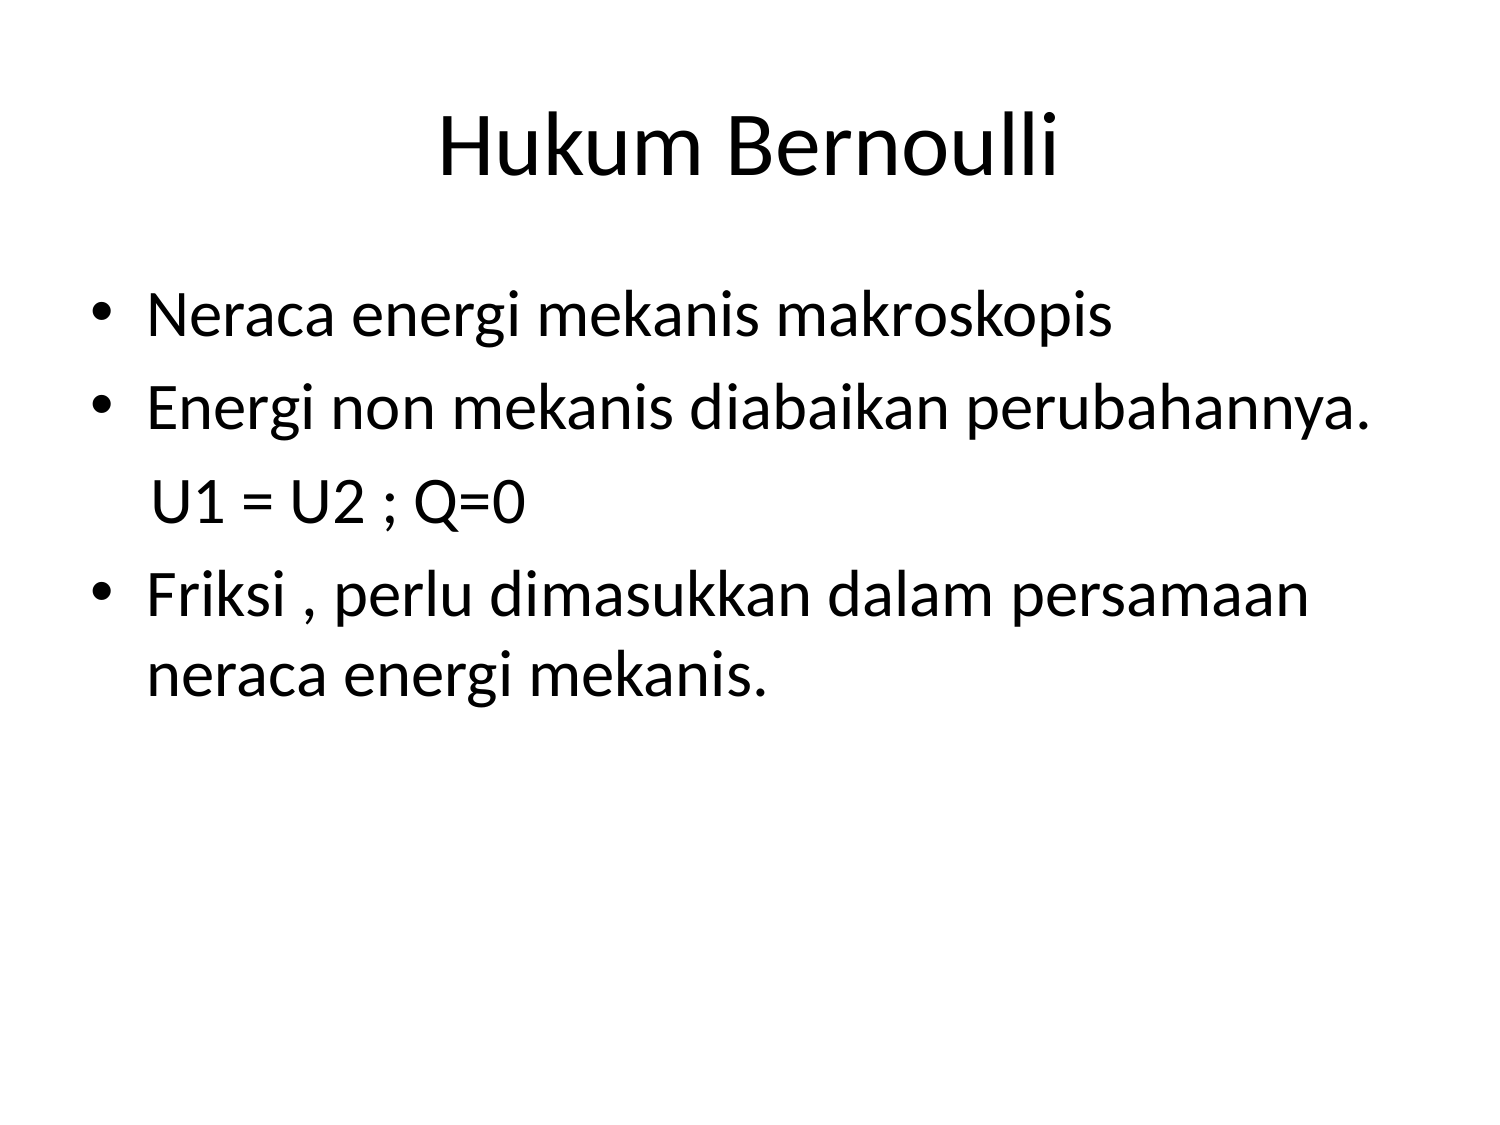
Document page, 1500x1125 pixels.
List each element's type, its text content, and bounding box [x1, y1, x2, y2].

title Hukum Bernoulli [75, 45, 1425, 233]
